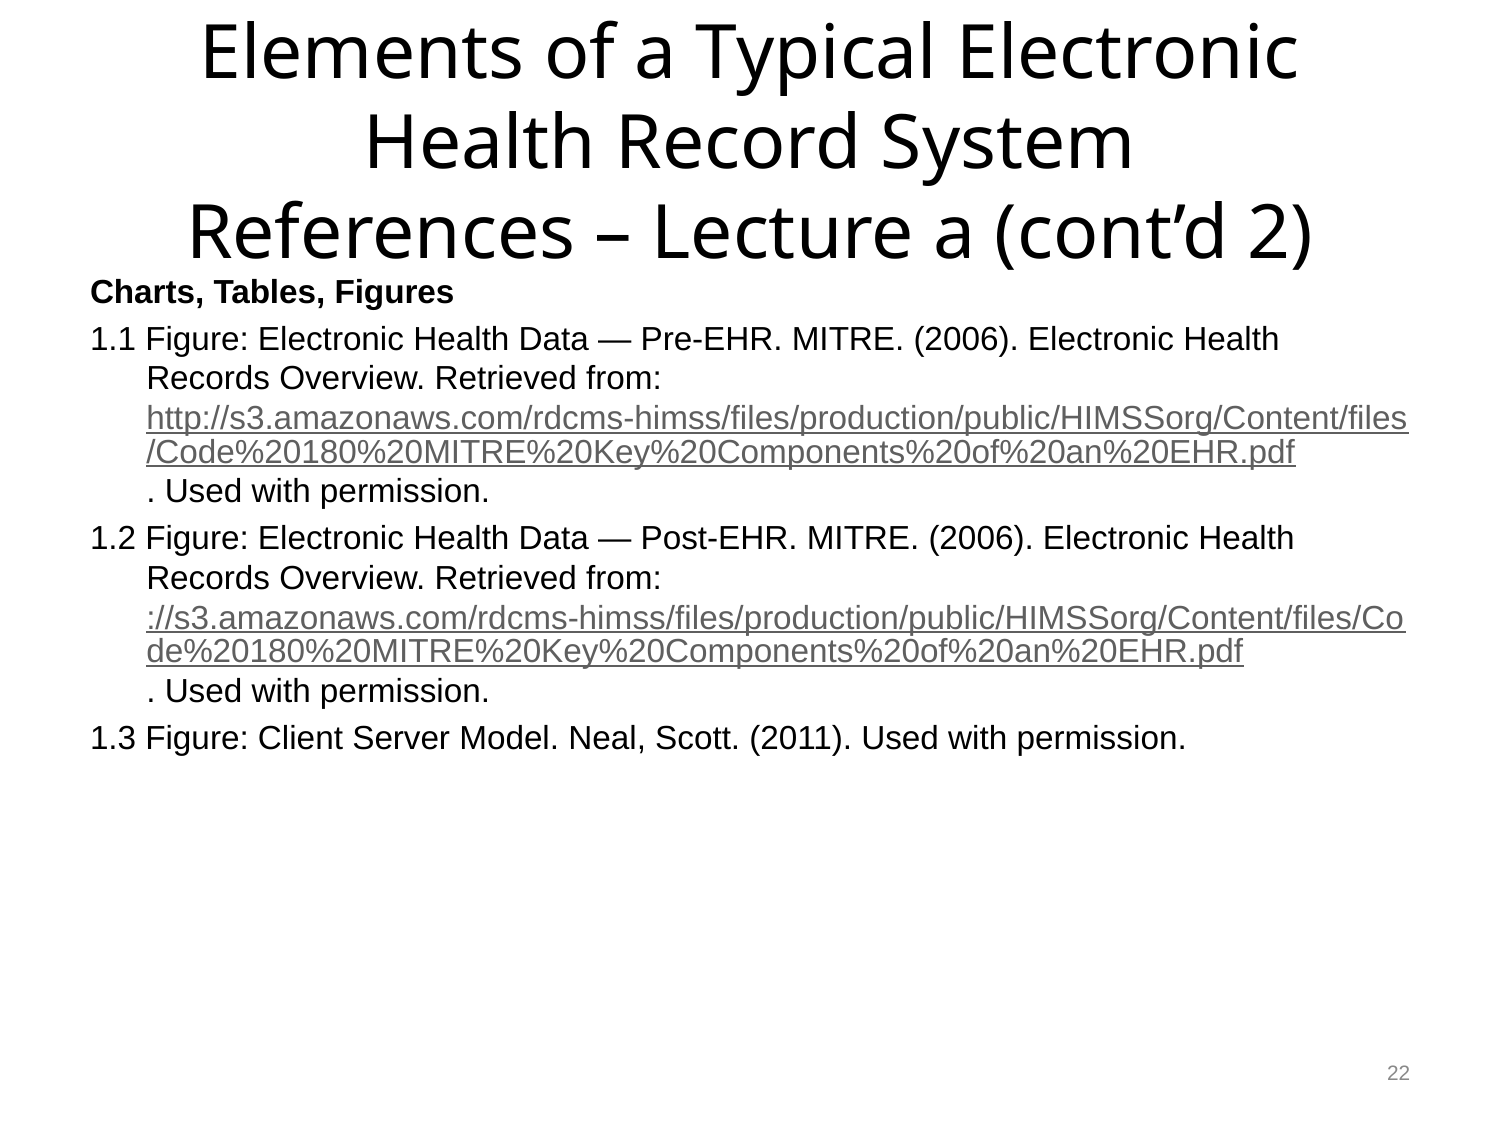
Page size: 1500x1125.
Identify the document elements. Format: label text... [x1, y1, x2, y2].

list Charts, Tables, Figures 1.1 Figure: Electronic Health Data — Pre-EHR. MITRE. (2006). Electronic Health Records Overview. Retrieved from: http://s3.amazonaws.com/rdcms-himss/files/production/public/HIMSSorg/Content/files/Code%20180%20MITRE%20Key%20Components%20of%20an%20EHR.pdf. Used with permission. 1.2 Figure: Electronic Health Data — Post-EHR. MITRE. (2006). Electronic Health Records Overview. Retrieved from:://s3.amazonaws.com/rdcms-himss/files/production/public/HIMSSorg/Content/files/Code%20180%20MITRE%20Key%20Components%20of%20an%20EHR.pdf. Used with permission. 1.3 Figure: Client Server Model. Neal, Scott. (2011). Used with permission. [75, 262, 1425, 488]
title Elements of a Typical Electronic Health Record System References – Lecture a (cont’d 2) [75, 45, 1425, 233]
slide_number 22 [1341, 1027, 1425, 1118]
